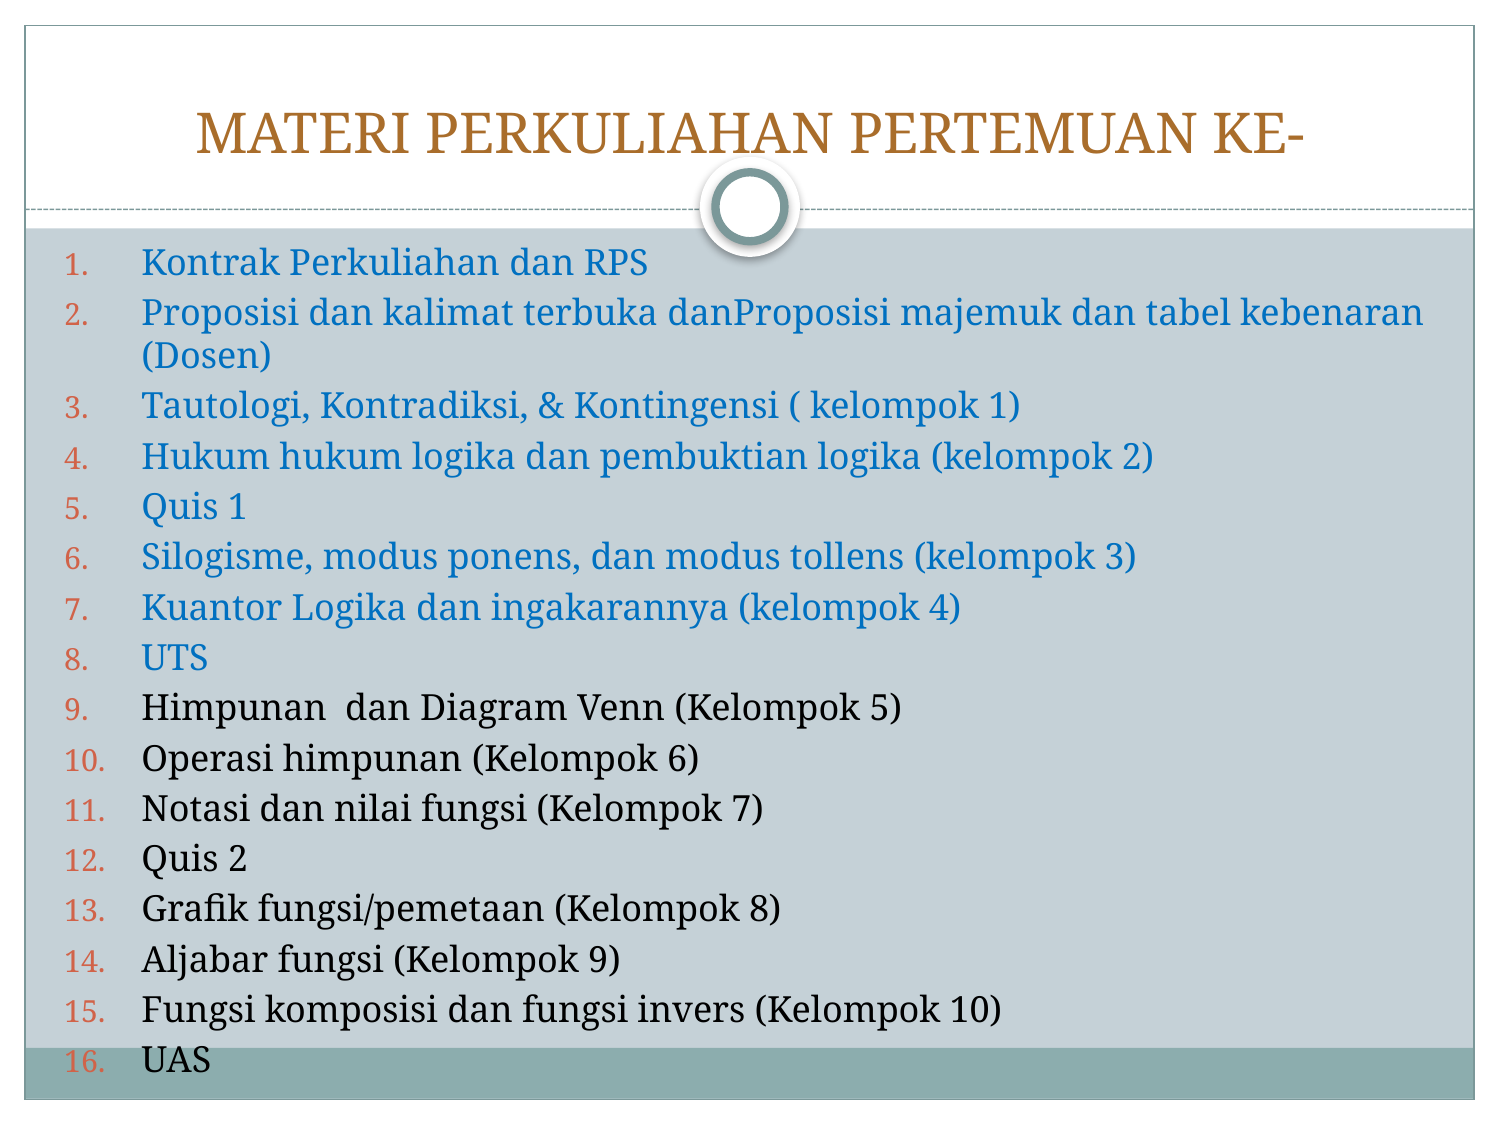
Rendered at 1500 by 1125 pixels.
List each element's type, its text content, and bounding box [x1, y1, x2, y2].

title MATERI PERKULIAHAN PERTEMUAN KE- [75, 45, 1425, 173]
list Kontrak Perkuliahan dan RPS Proposisi dan kalimat terbuka danProposisi majemuk dan tabel kebenaran (Dosen) Tautologi, Kontradiksi, & Kontingensi ( kelompok 1) Hukum hukum logika dan pembuktian logika (kelompok 2) Quis 1 Silogisme, modus ponens, dan modus tollens (kelompok 3) Kuantor Logika dan ingakarannya (kelompok 4) UTS Himpunan dan Diagram Venn (Kelompok 5) Operasi himpunan (Kelompok 6) Notasi dan nilai fungsi (Kelompok 7) Quis 2 Grafik fungsi/pemetaan (Kelompok 8) Aljabar fungsi (Kelompok 9) Fungsi komposisi dan fungsi invers (Kelompok 10) UAS [49, 231, 1445, 1094]
